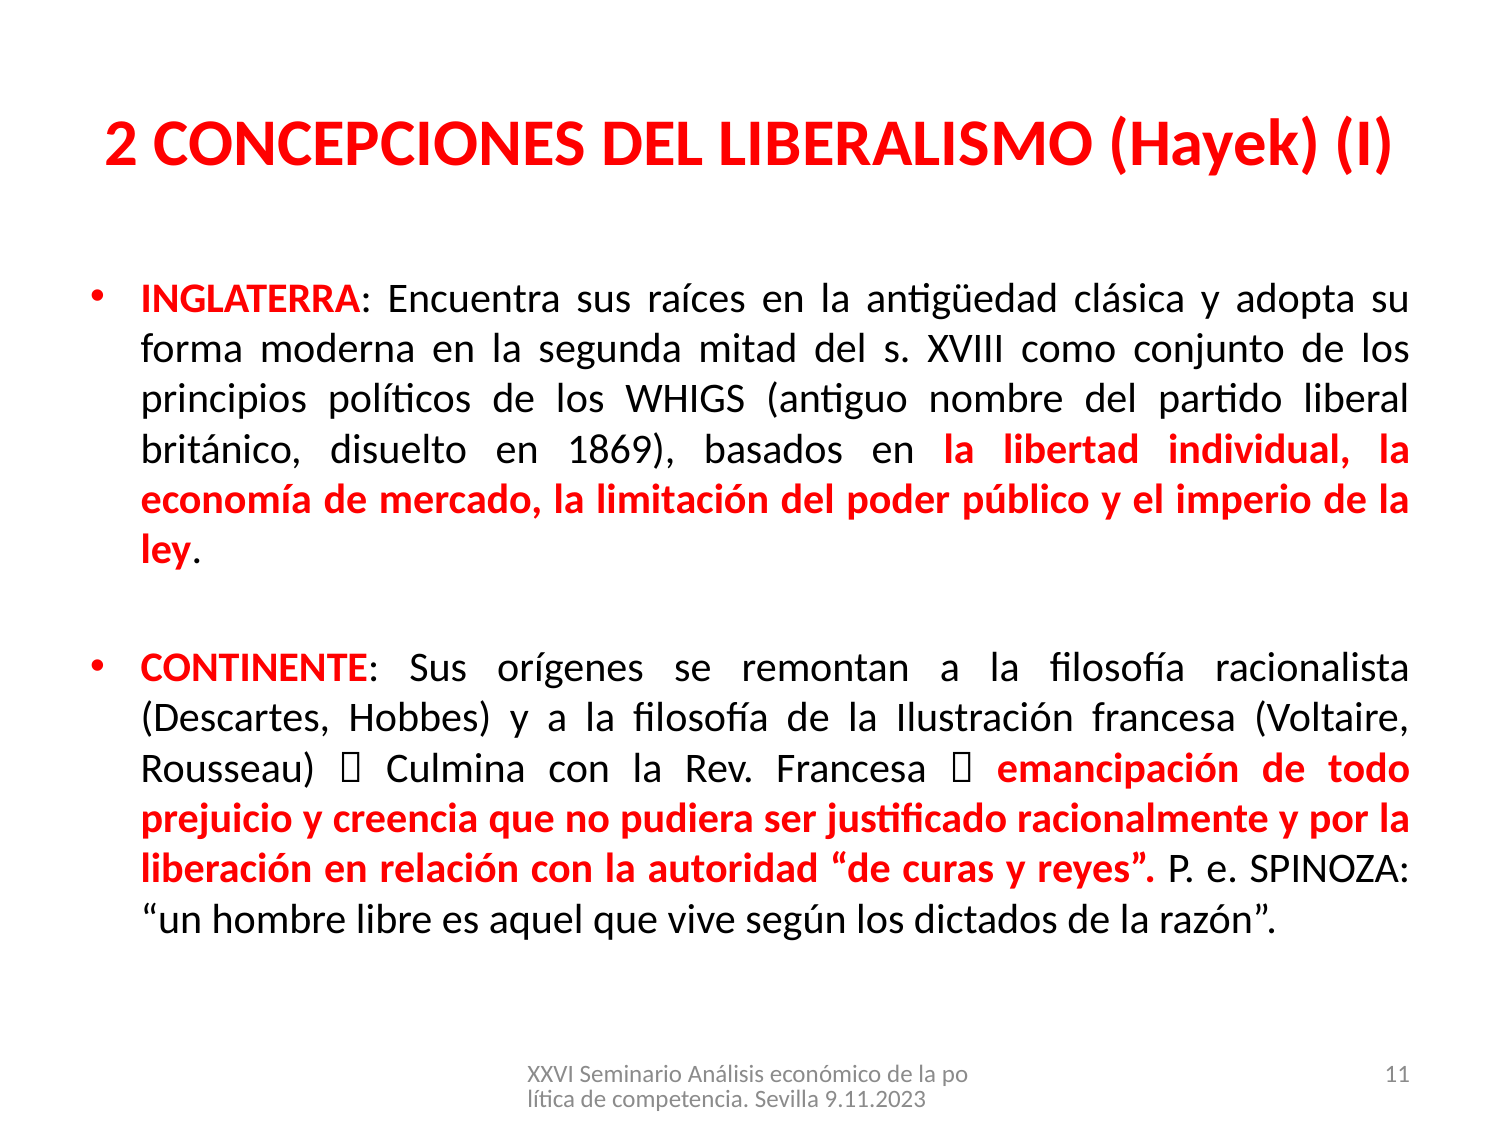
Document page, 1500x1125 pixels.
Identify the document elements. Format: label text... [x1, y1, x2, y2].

footer XXVI Seminario Análisis económico de la política de competencia. Sevilla 9.11.2023 [512, 1042, 988, 1103]
list INGLATERRA: Encuentra sus raíces en la antigüedad clásica y adopta su forma moderna en la segunda mitad del s. XVIII como conjunto de los principios políticos de los WHIGS (antiguo nombre del partido liberal británico, disuelto en 1869), basados en la libertad individual, la economía de mercado, la limitación del poder público y el imperio de la ley. CONTINENTE: Sus orígenes se remontan a la filosofía racionalista (Descartes, Hobbes) y a la filosofía de la Ilustración francesa (Voltaire, Rousseau)  Culmina con la Rev. Francesa  emancipación de todo prejuicio y creencia que no pudiera ser justificado racionalmente y por la liberación en relación con la autoridad “de curas y reyes”. P. e. SPINOZA: “un hombre libre es aquel que vive según los dictados de la razón”. [75, 262, 1425, 1005]
slide_number 11 [1074, 1042, 1425, 1103]
title 2 CONCEPCIONES DEL LIBERALISMO (Hayek) (I) [75, 45, 1425, 233]
